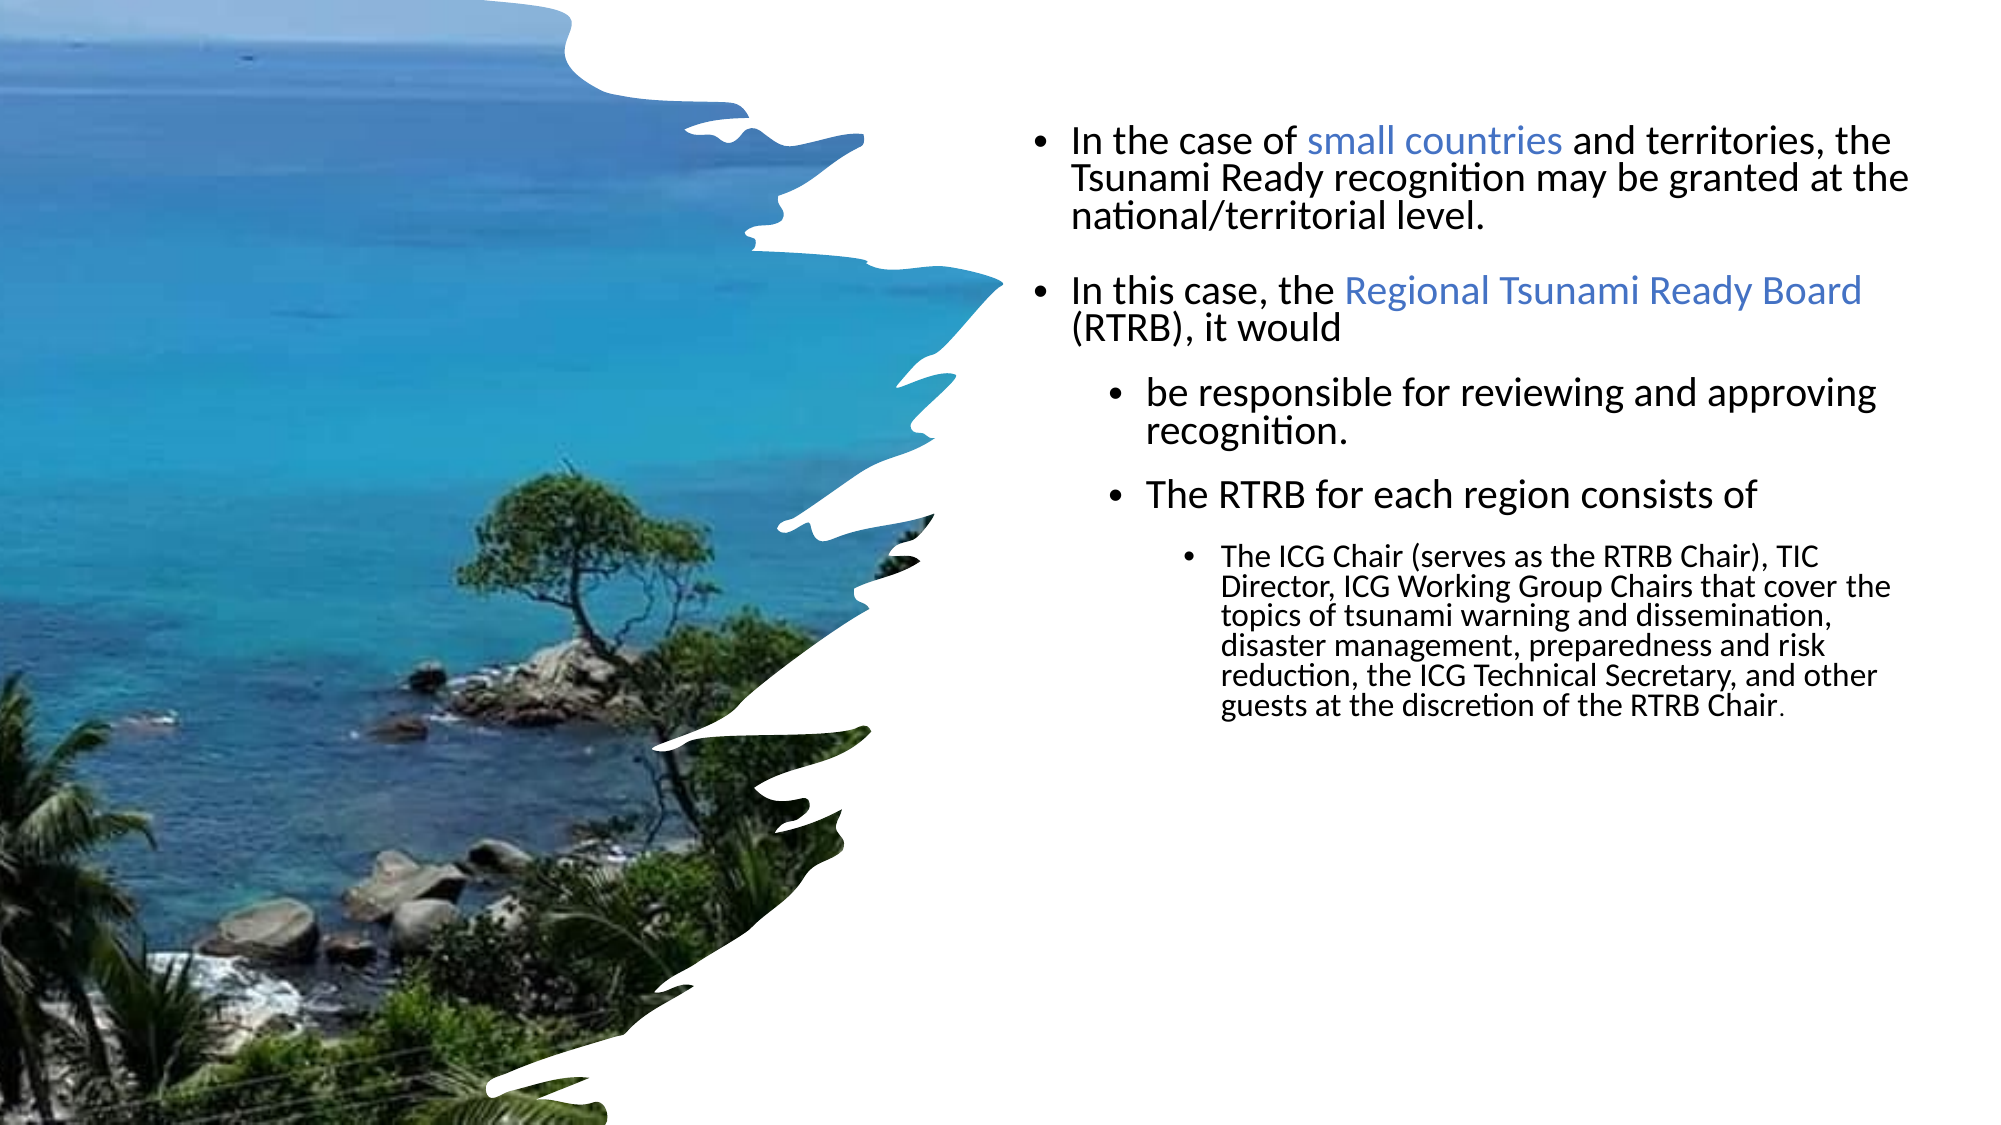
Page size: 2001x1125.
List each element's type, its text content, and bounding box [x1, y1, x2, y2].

text_box [1004, 0, 2000, 1125]
list In the case of small countries and territories, the Tsunami Ready recognition may be granted at the national/territorial level. In this case, the Regional Tsunami Ready Board (RTRB), it would be responsible for reviewing and approving recognition. The RTRB for each region consists of The ICG Chair (serves as the RTRB Chair), TIC Director, ICG Working Group Chairs that cover the topics of tsunami warning and dissemination, disaster management, preparedness and risk reduction, the ICG Technical Secretary, and other guests at the discretion of the RTRB Chair. [1018, 116, 1955, 1014]
picture [0, 0, 1004, 1125]
